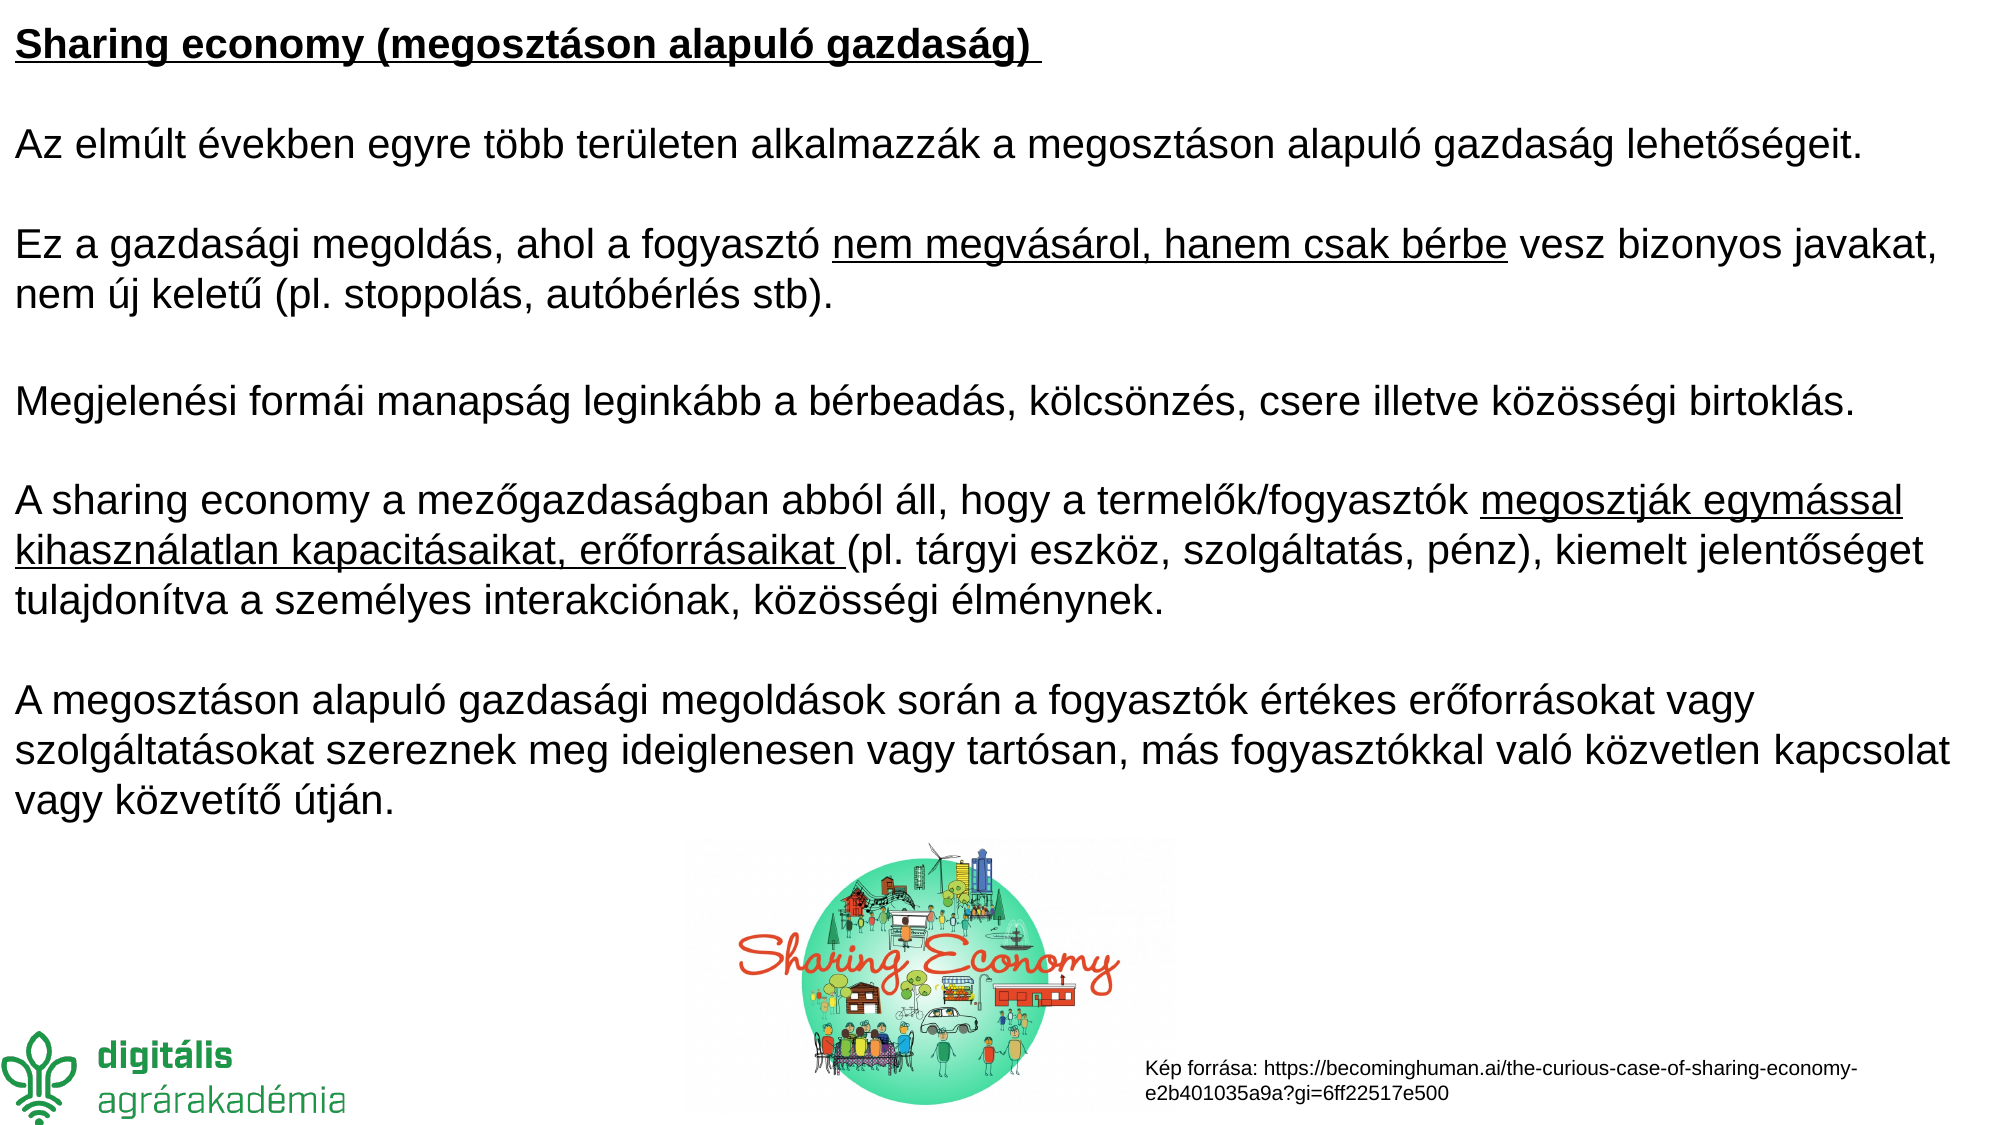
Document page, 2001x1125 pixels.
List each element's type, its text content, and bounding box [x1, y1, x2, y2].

text_box Kép forrása: https://becominghuman.ai/the-curious-case-of-sharing-economy-e2b401035a9a?gi=6ff22517e500 [1179, 1046, 1889, 1112]
picture [0, 1031, 345, 1125]
text_box Sharing economy (megosztáson alapuló gazdaság) Az elmúlt években egyre több területen alkalmazzák a megosztáson alapuló gazdaság lehetőségeit. Ez a gazdasági megoldás, ahol a fogyasztó nem megvásárol, hanem csak bérbe vesz bizonyos javakat, nem új keletű (pl. stoppolás, autóbérlés stb). Megjelenési formái manapság leginkább a bérbeadás, kölcsönzés, csere illetve közösségi birtoklás. A sharing economy a mezőgazdaságban abból áll, hogy a termelők/fogyasztók megosztják egymással kihasználatlan kapacitásaikat, erőforrásaikat (pl. tárgyi eszköz, szolgáltatás, pénz), kiemelt jelentőséget tulajdonítva a személyes interakciónak, közösségi élménynek. A megosztáson alapuló gazdasági megoldások során a fogyasztók értékes erőforrásokat vagy szolgáltatásokat szereznek meg ideiglenesen vagy tartósan, más fogyasztókkal való közvetlen kapcsolat vagy közvetítő útján. [0, 9, 2000, 831]
picture [683, 837, 1175, 1115]
